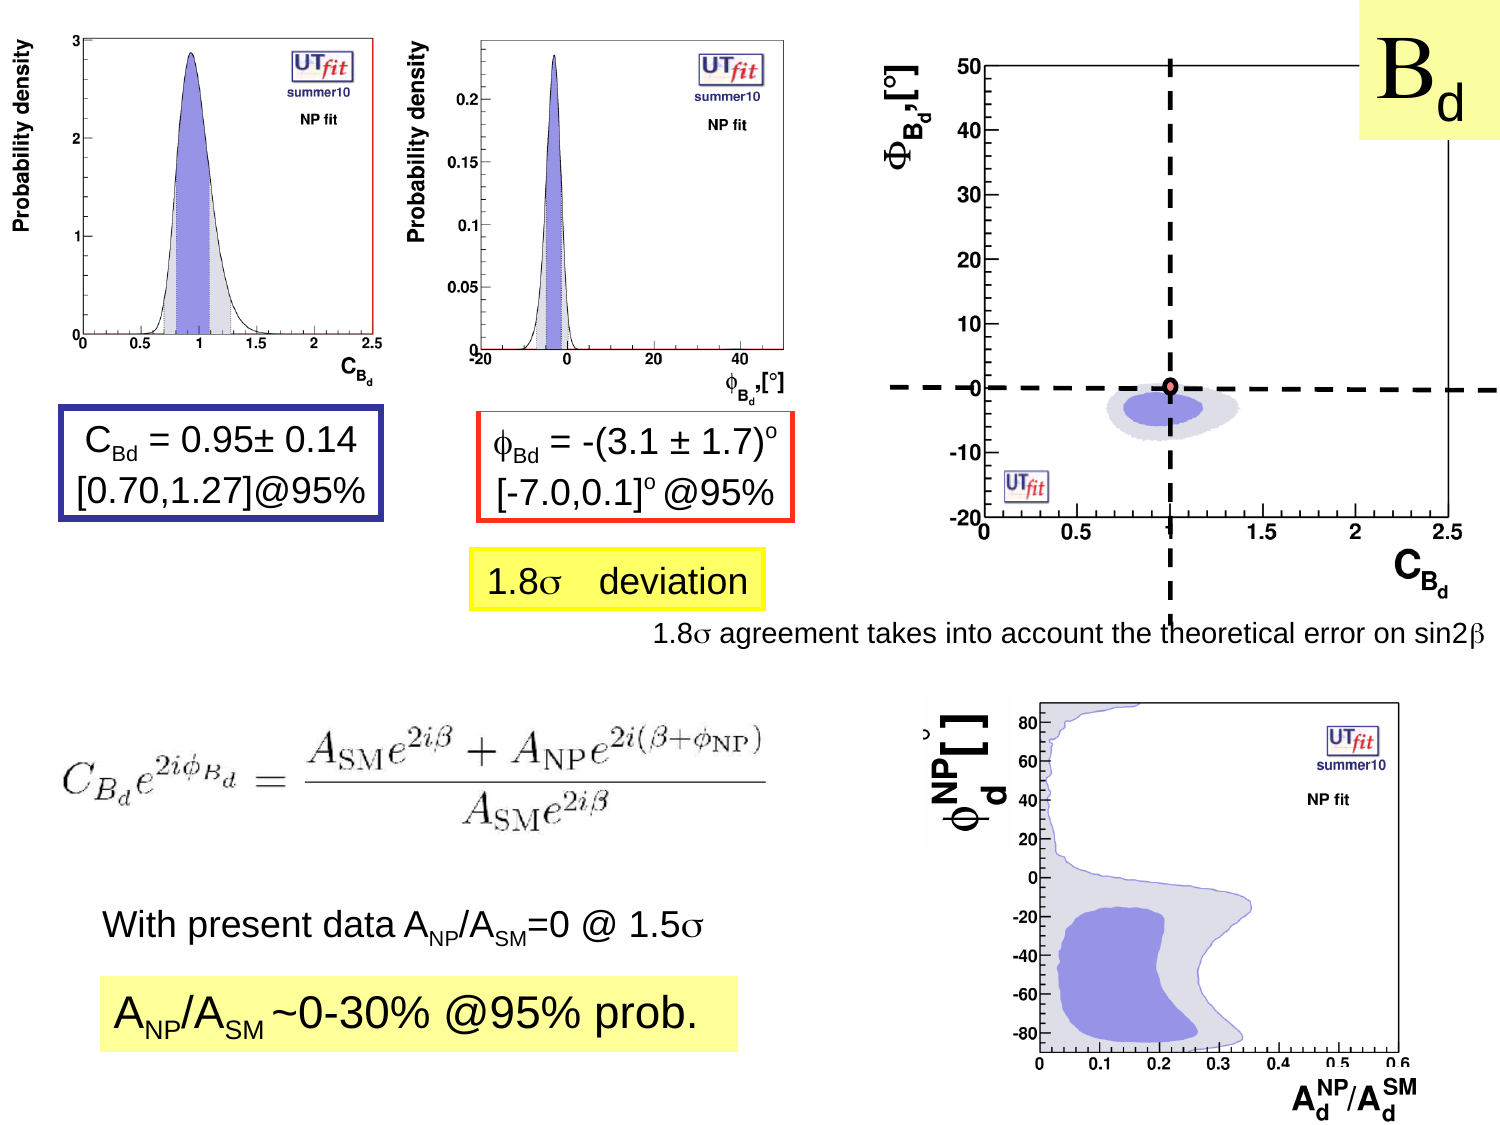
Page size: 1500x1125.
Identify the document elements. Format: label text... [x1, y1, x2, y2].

text_box With present data ANP/ASM=0 @ 1.5s [88, 893, 773, 958]
text_box 1.8s agreement takes into account the theoretical error on sin2b [637, 606, 1500, 657]
text_box Bd [1359, 0, 1500, 4]
text_box ANP/ASM ~0-30% @95% prob. [100, 975, 739, 1052]
text_box CBd = 0.95± 0.14 [0.70,1.27]@95% [61, 407, 382, 519]
picture [0, 0, 827, 411]
picture [922, 656, 1467, 1125]
picture [884, 5, 1500, 607]
picture [40, 703, 768, 841]
text_box 1.8s deviation [471, 549, 764, 610]
text_box fBd = -(3.1 ± 1.7)o [-7.0,0.1]o @95% [478, 419, 793, 521]
